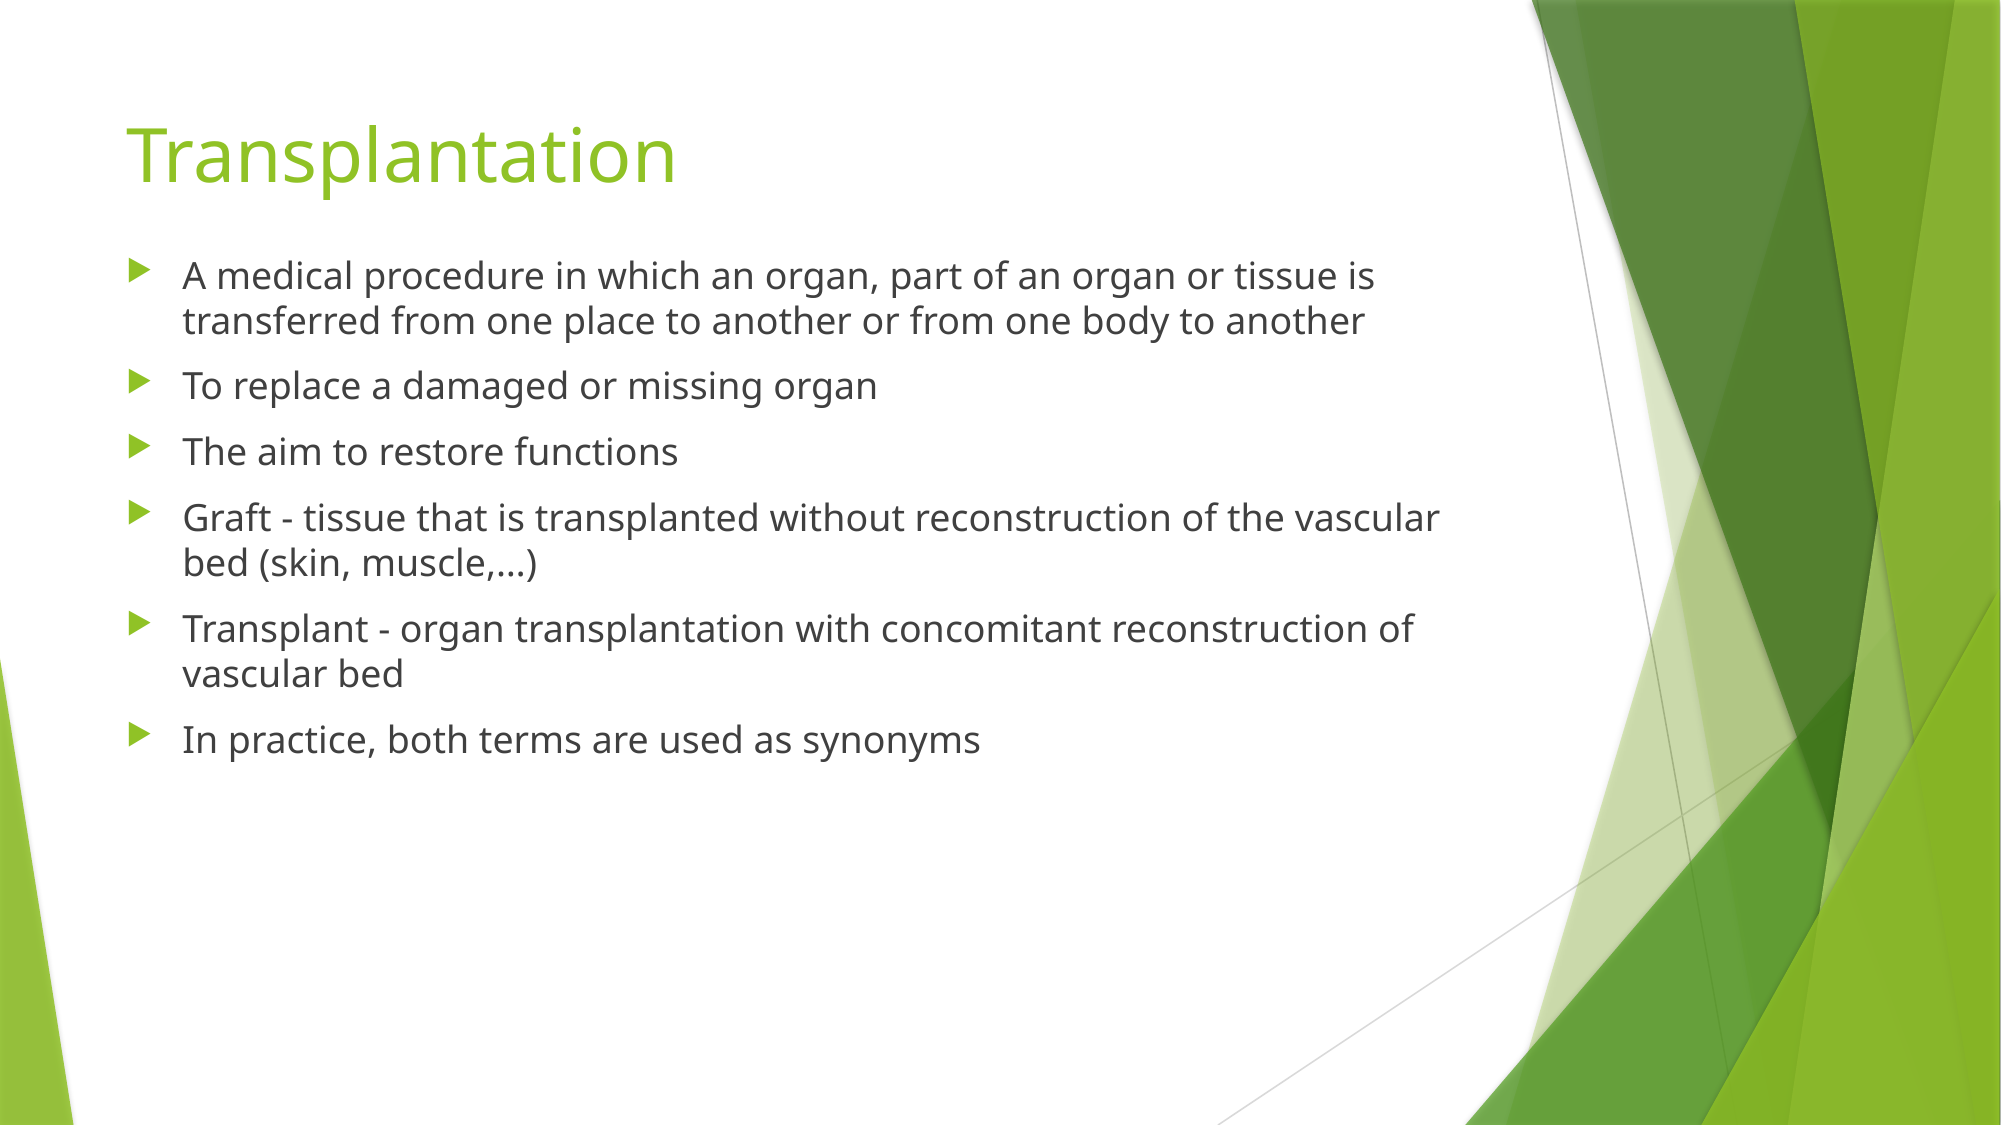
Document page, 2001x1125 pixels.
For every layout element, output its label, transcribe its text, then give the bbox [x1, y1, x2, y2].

title Transplantation [111, 99, 1522, 244]
list A medical procedure in which an organ, part of an organ or tissue is transferred from one place to another or from one body to another To replace a damaged or missing organ The aim to restore functions Graft - tissue that is transplanted without reconstruction of the vascular bed (skin, muscle,…) Transplant - organ transplantation with concomitant reconstruction of vascular bed In practice, both terms are used as synonyms [111, 244, 1522, 881]
